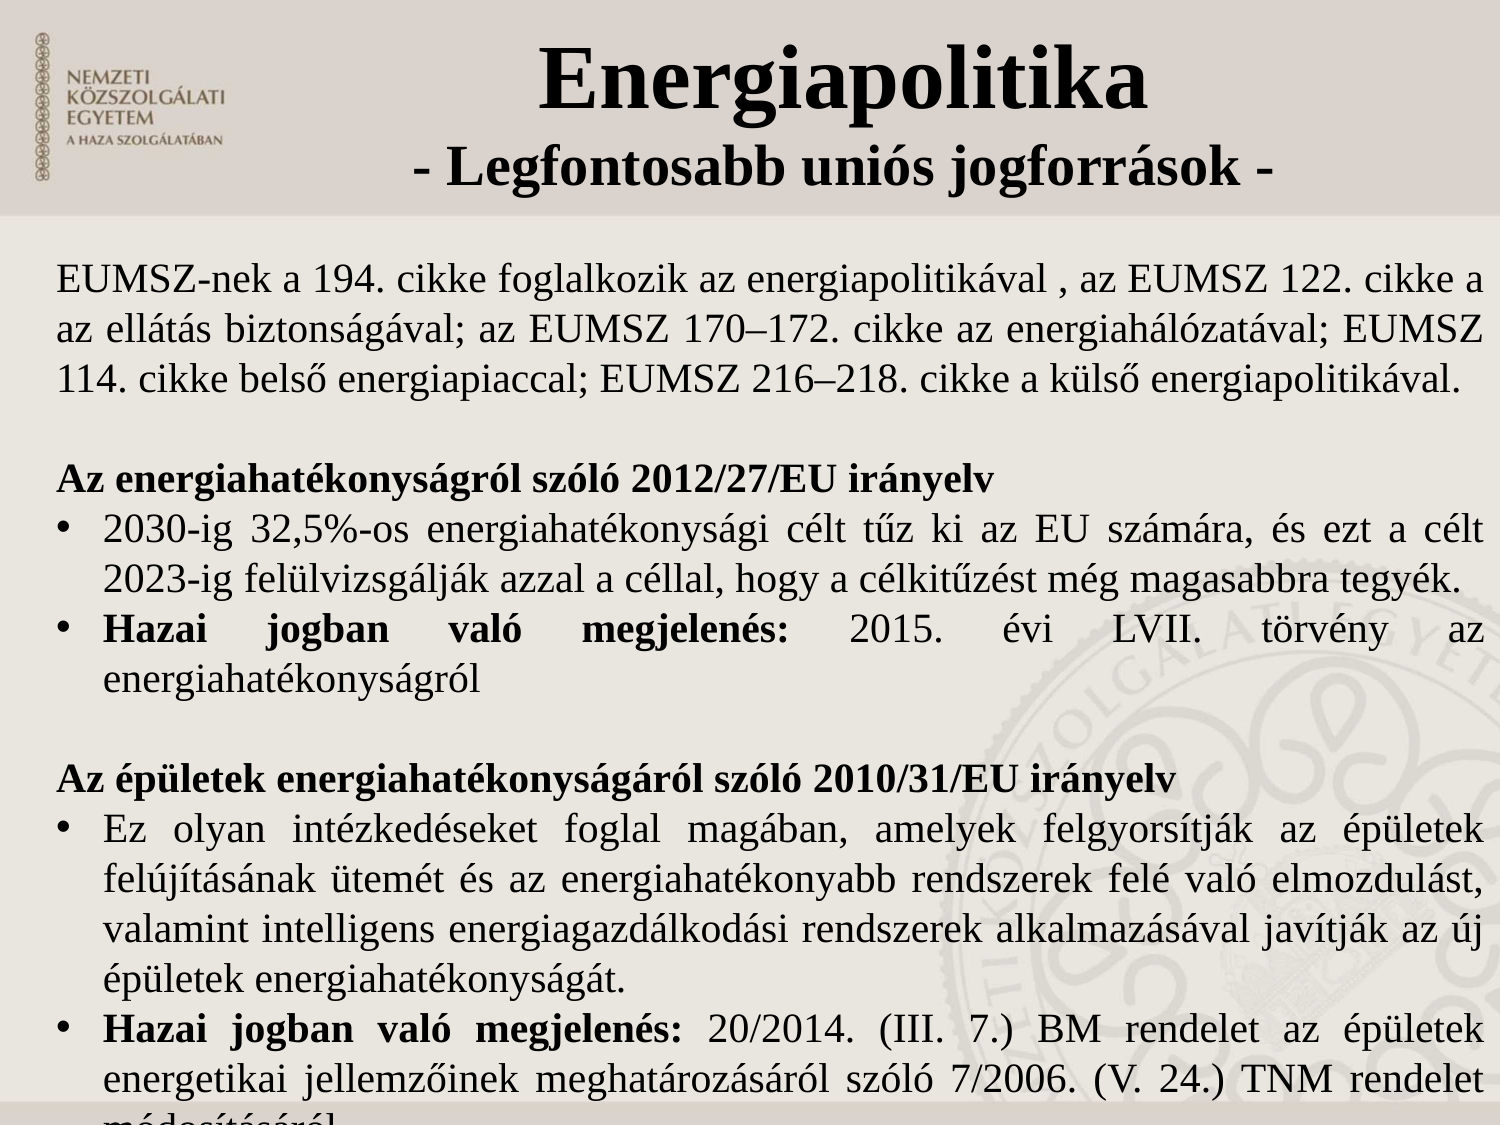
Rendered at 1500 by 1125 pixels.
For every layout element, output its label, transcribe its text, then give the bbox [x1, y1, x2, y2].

text_box Energiapolitika - Legfontosabb uniós jogforrások - [395, 9, 1294, 205]
picture [0, 0, 1500, 1125]
text_box EUMSZ-nek a 194. cikke foglalkozik az energiapolitikával , az EUMSZ 122. cikke a az ellátás biztonságával; az EUMSZ 170–172. cikke az energiahálózatával; EUMSZ 114. cikke belső energiapiaccal; EUMSZ 216–218. cikke a külső energiapolitikával. Az energiahatékonyságról szóló 2012/27/EU irányelv 2030-ig 32,5%-os energiahatékonysági célt tűz ki az EU számára, és ezt a célt 2023-ig felülvizsgálják azzal a céllal, hogy a célkitűzést még magasabbra tegyék. Hazai jogban való megjelenés: 2015. évi LVII. törvény az energiahatékonyságról Az épületek energiahatékonyságáról szóló 2010/31/EU irányelv Ez olyan intézkedéseket foglal magában, amelyek felgyorsítják az épületek felújításának ütemét és az energiahatékonyabb rendszerek felé való elmozdulást, valamint intelligens energiagazdálkodási rendszerek alkalmazásával javítják az új épületek energiahatékonyságát. Hazai jogban való megjelenés: 20/2014. (III. 7.) BM rendelet az épületek energetikai jellemzőinek meghatározásáról szóló 7/2006. (V. 24.) TNM rendelet módosításáról [41, 243, 1500, 1125]
